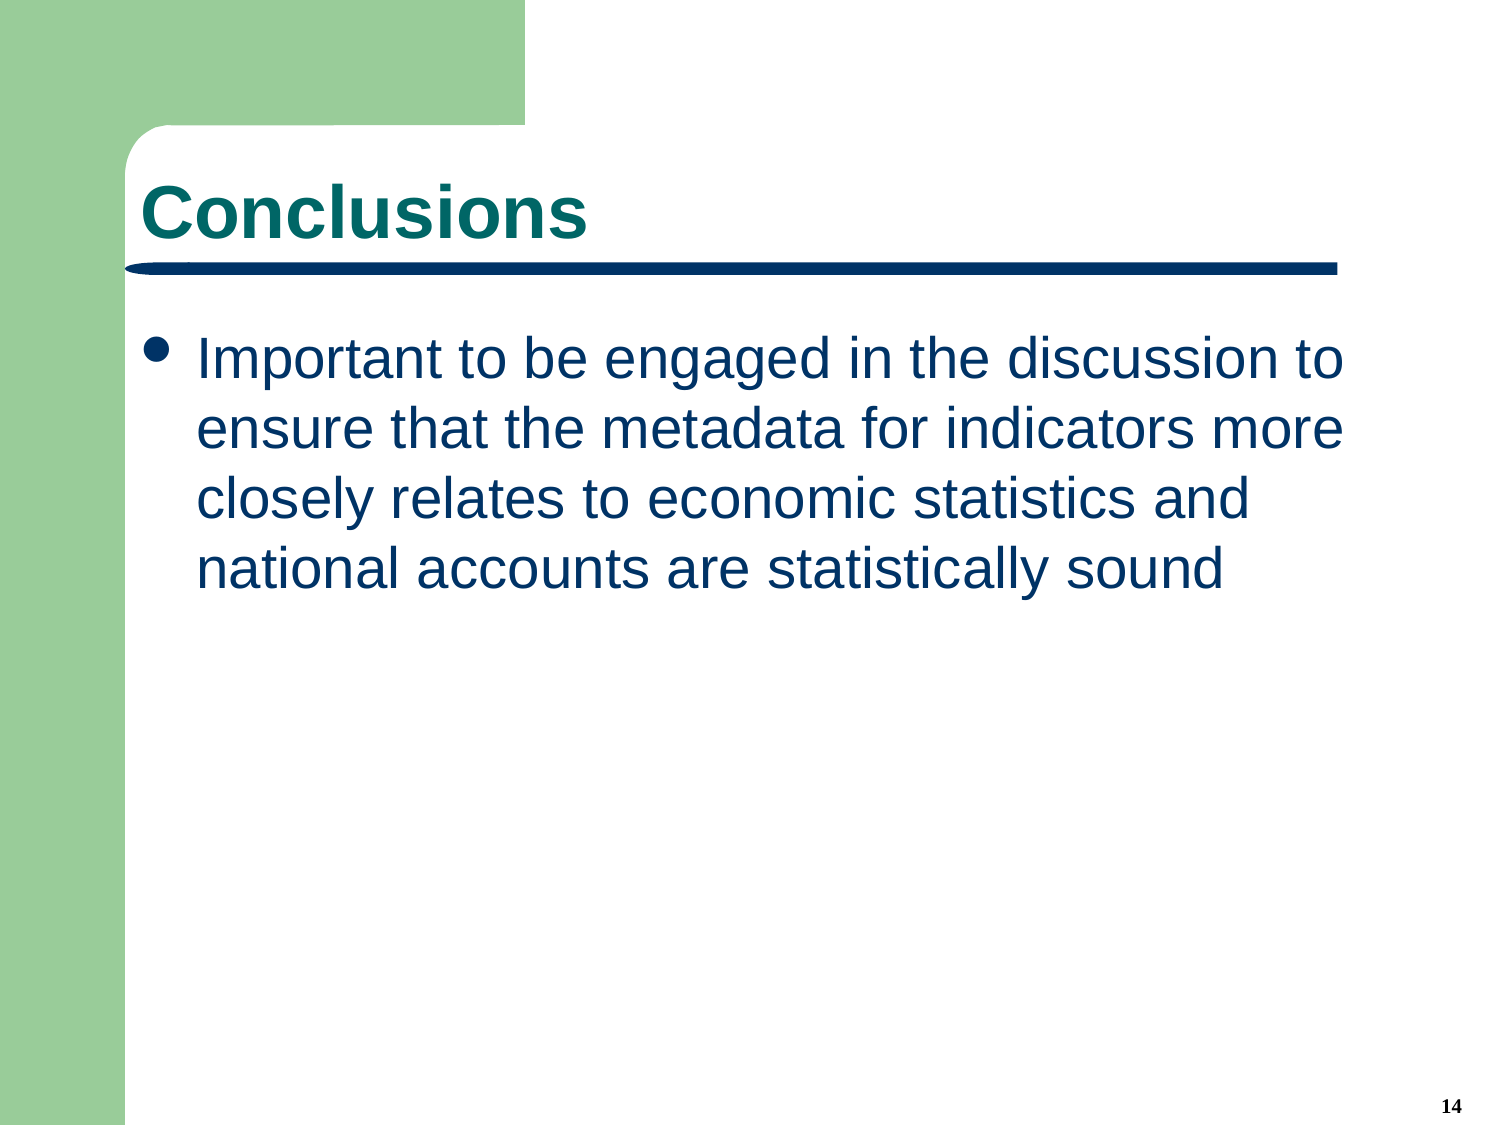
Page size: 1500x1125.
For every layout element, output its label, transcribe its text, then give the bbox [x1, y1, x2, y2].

slide_number 14 [1403, 1074, 1500, 1125]
title Conclusions [125, 75, 1425, 263]
list Important to be engaged in the discussion to ensure that the metadata for indicators more closely relates to economic statistics and national accounts are statistically sound [125, 312, 1400, 999]
